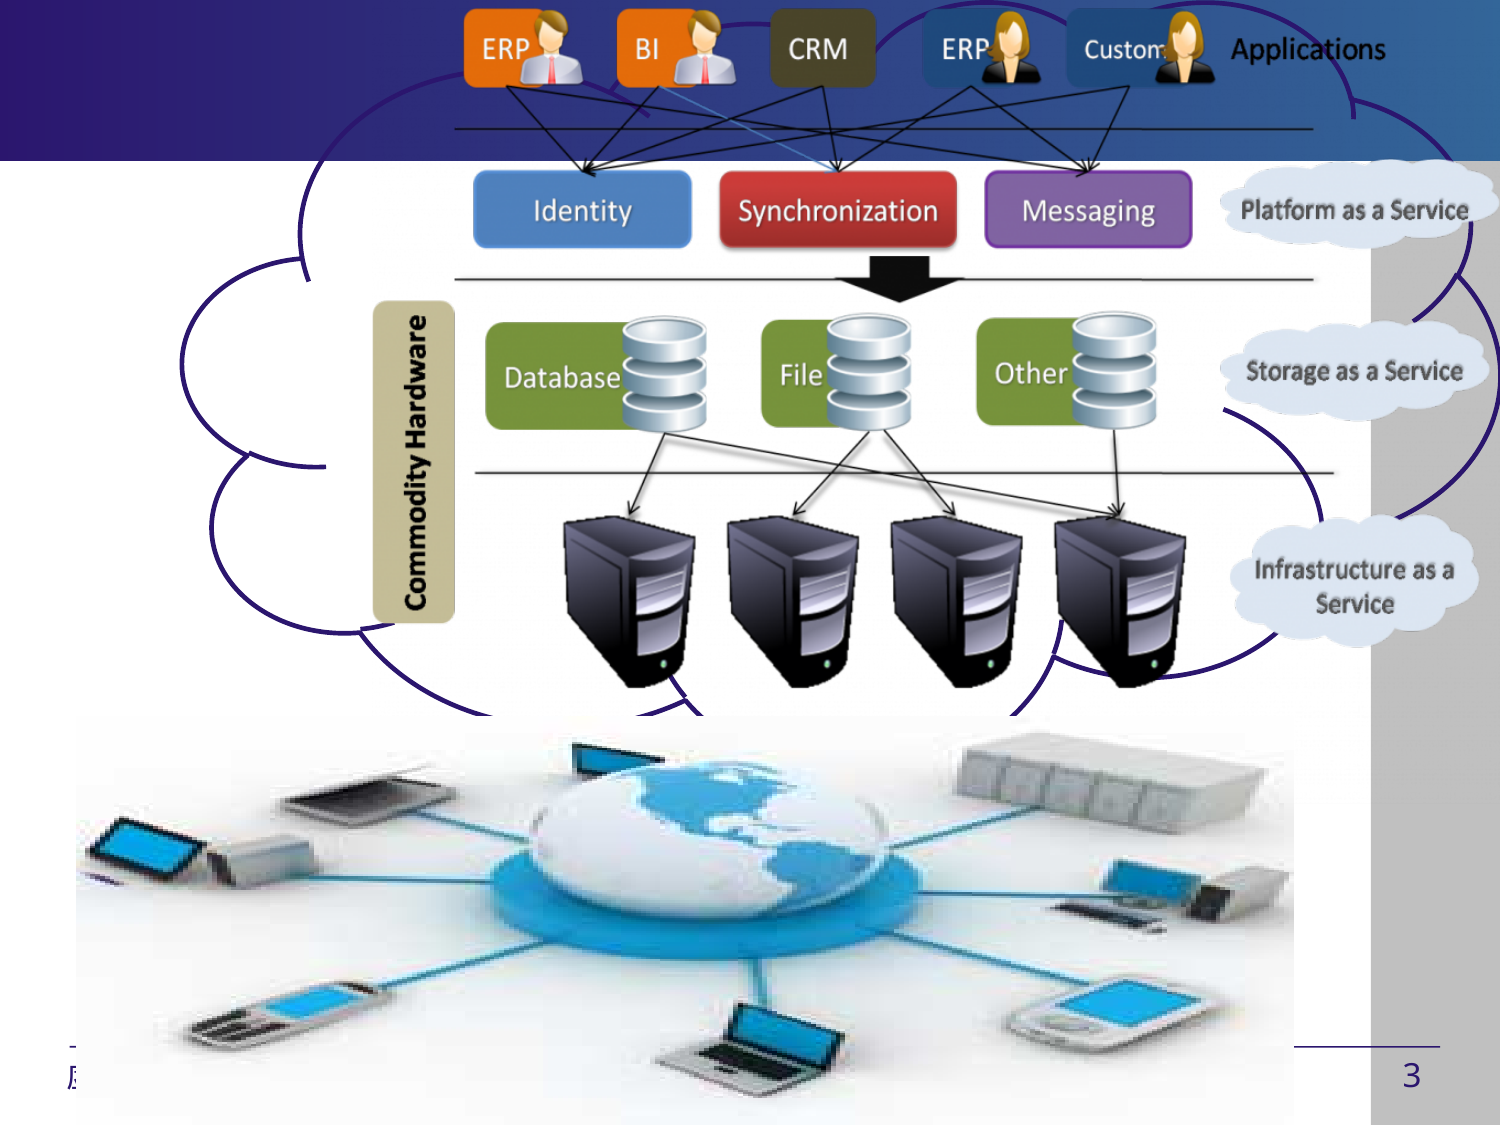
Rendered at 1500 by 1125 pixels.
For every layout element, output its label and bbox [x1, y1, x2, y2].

list [371, 0, 1500, 804]
list [76, 715, 1294, 1125]
text_box [181, 113, 366, 641]
